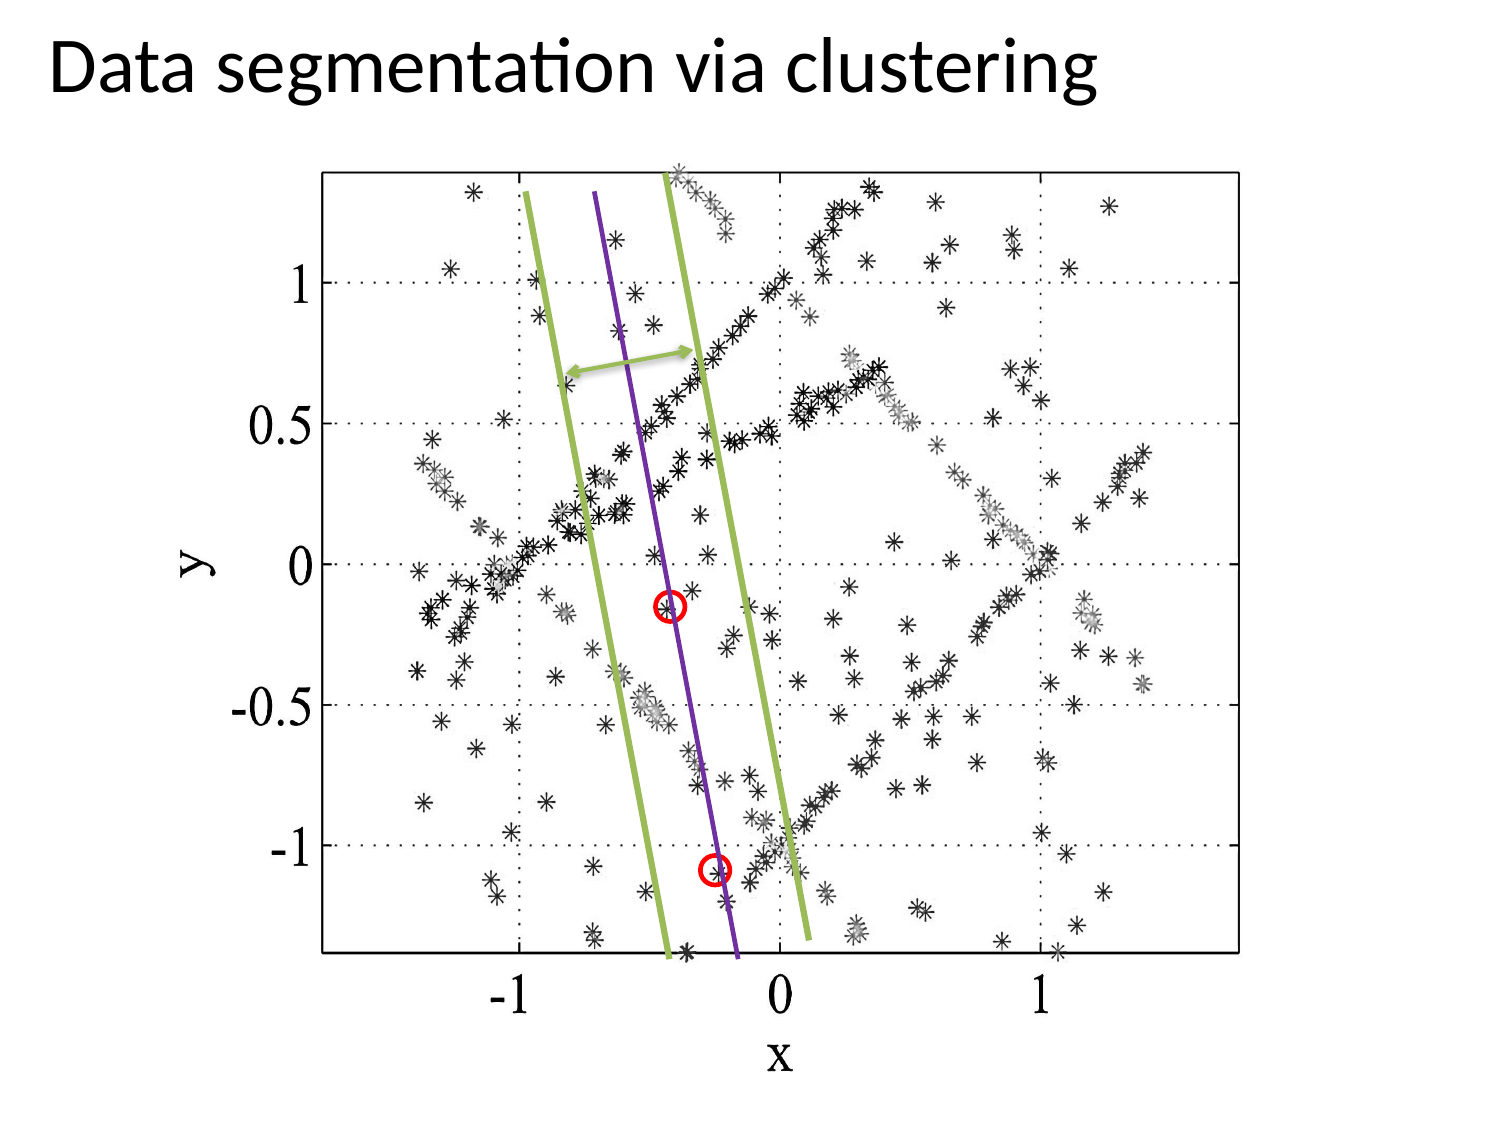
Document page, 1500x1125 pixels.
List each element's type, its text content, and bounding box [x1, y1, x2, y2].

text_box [525, 172, 810, 960]
picture [135, 99, 1377, 1083]
text_box Data segmentation via clustering [33, 0, 1447, 166]
